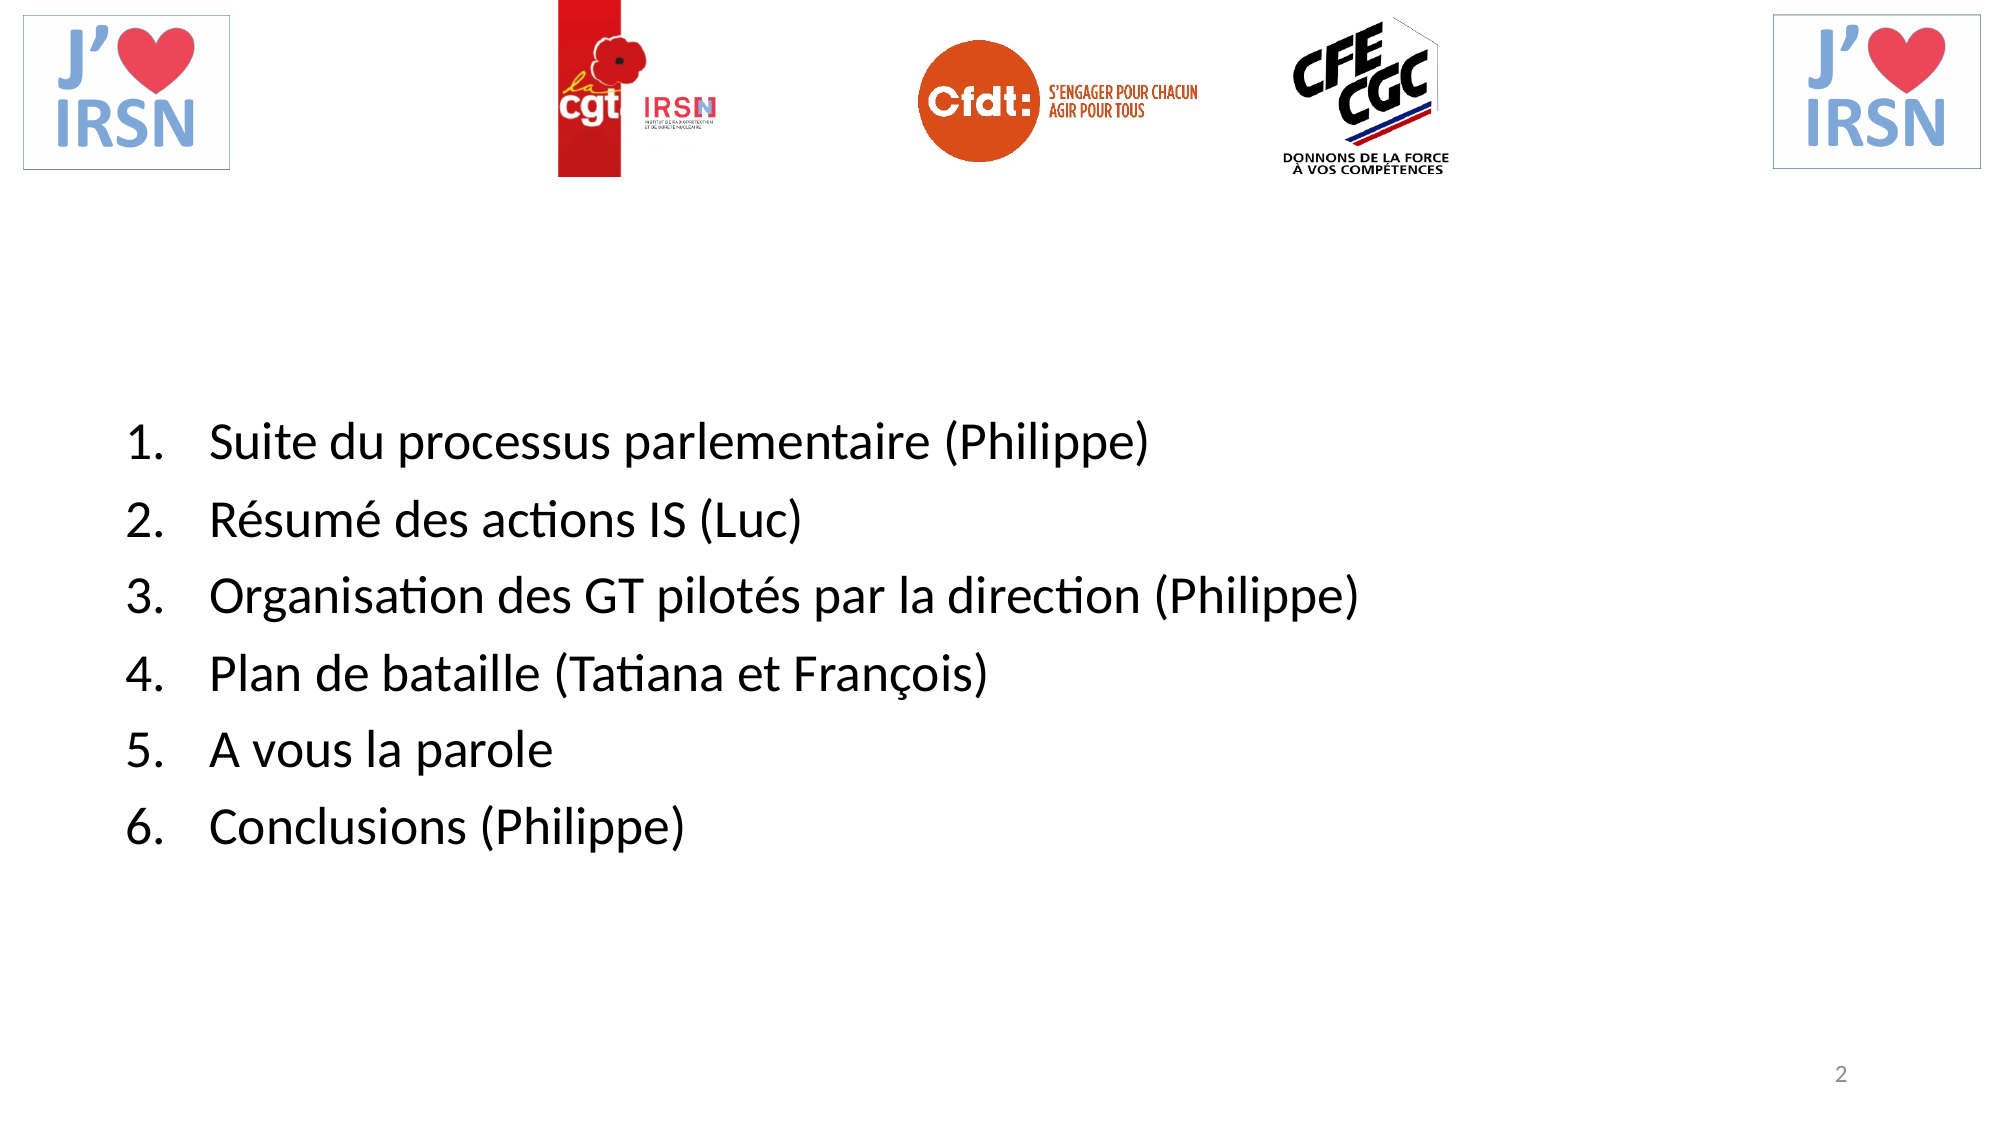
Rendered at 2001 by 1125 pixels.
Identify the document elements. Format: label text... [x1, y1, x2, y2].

picture [558, 0, 735, 177]
picture [1282, 17, 1453, 182]
list Suite du processus parlementaire (Philippe) Résumé des actions IS (Luc) Organisation des GT pilotés par la direction (Philippe) Plan de bataille (Tatiana et François) A vous la parole Conclusions (Philippe) [110, 406, 1951, 1019]
picture [10, 6, 239, 175]
slide_number 2 [1412, 1042, 1863, 1103]
picture [918, 40, 1197, 162]
picture [1761, 5, 1990, 174]
